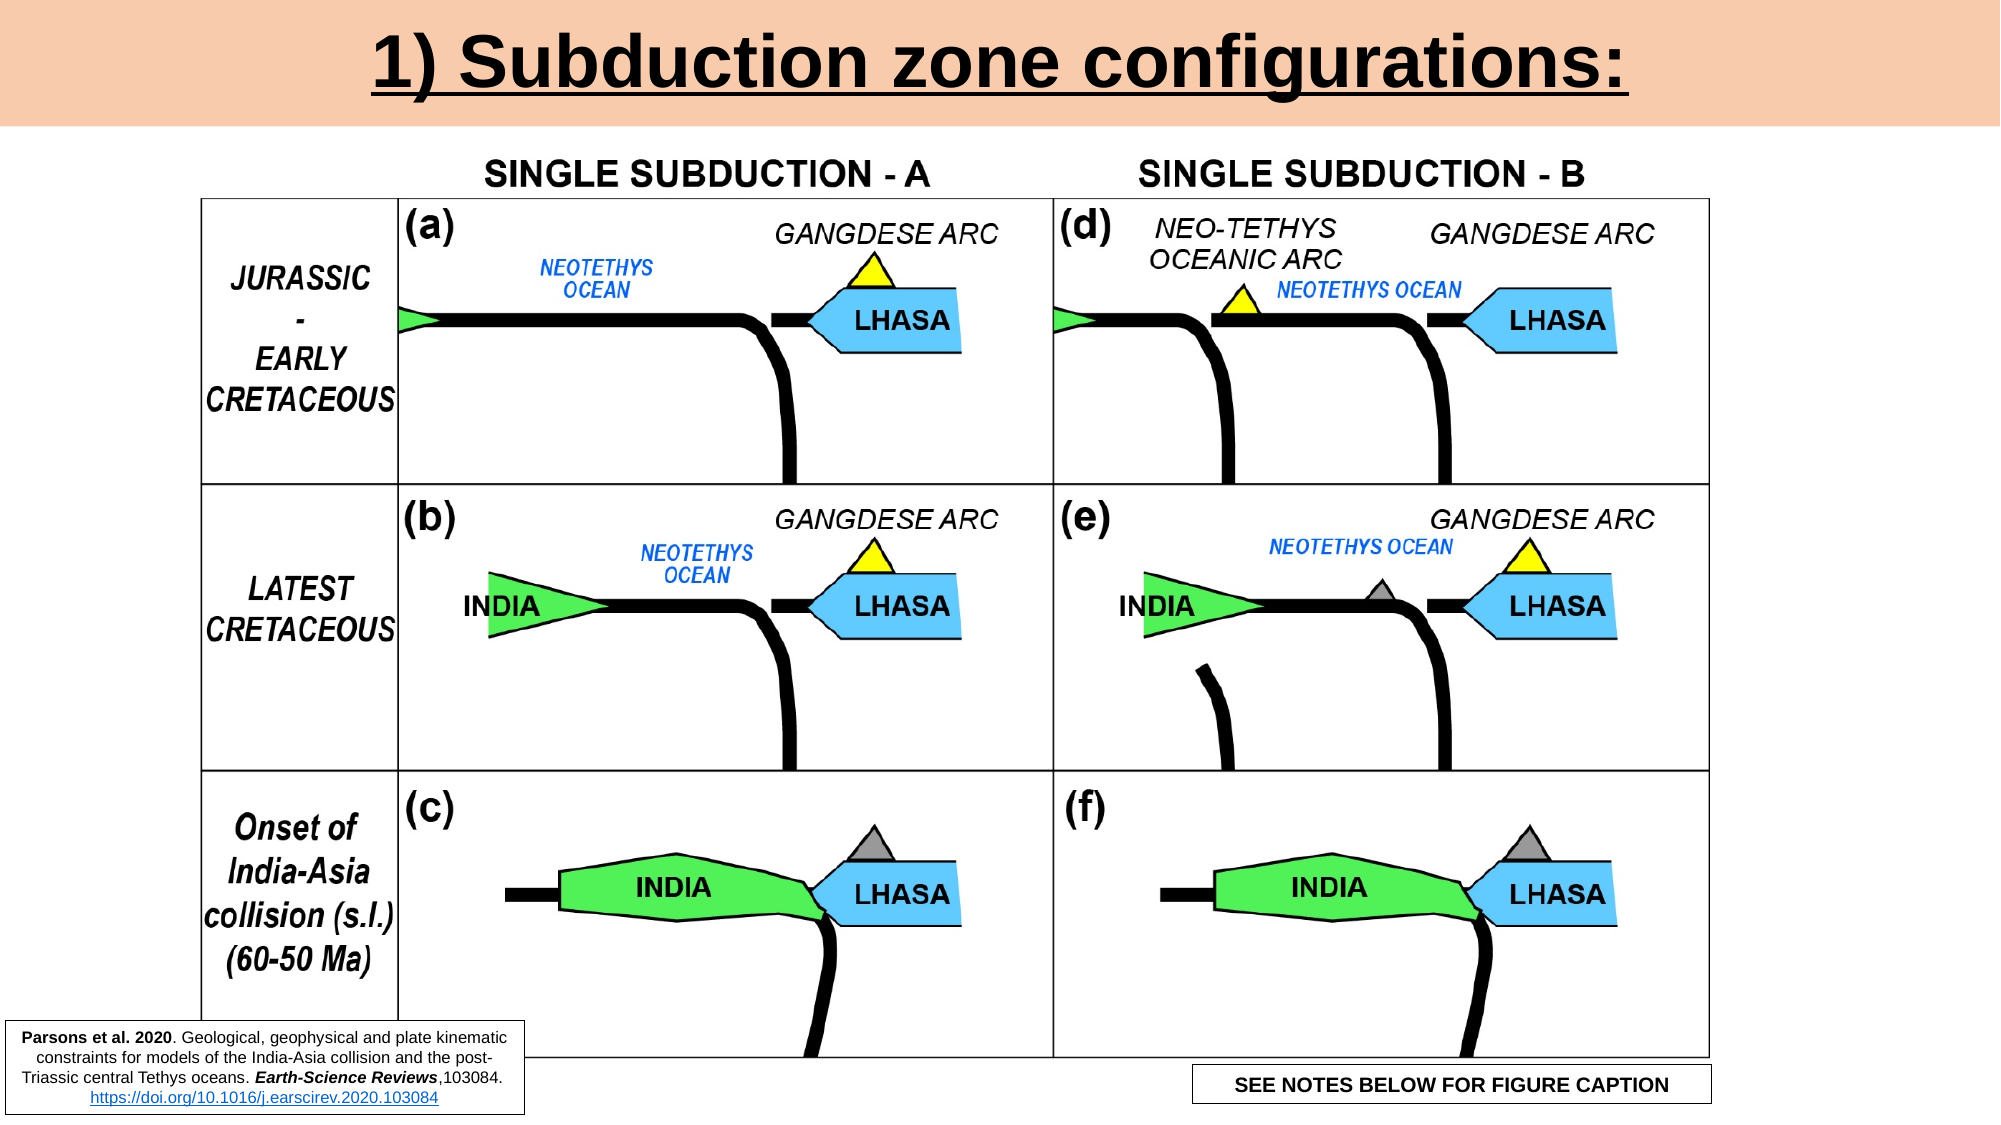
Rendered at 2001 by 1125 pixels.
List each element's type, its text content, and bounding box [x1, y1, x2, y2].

text_box Parsons et al. 2020. Geological, geophysical and plate kinematic constraints for models of the India-Asia collision and the post-Triassic central Tethys oceans. Earth-Science Reviews,103084. https://doi.org/10.1016/j.earscirev.2020.103084 [5, 1020, 525, 1115]
picture [199, 142, 1712, 1061]
text_box 1) Subduction zone configurations: [0, 0, 2000, 127]
text_box SEE NOTES BELOW FOR FIGURE CAPTION [1192, 1064, 1712, 1104]
